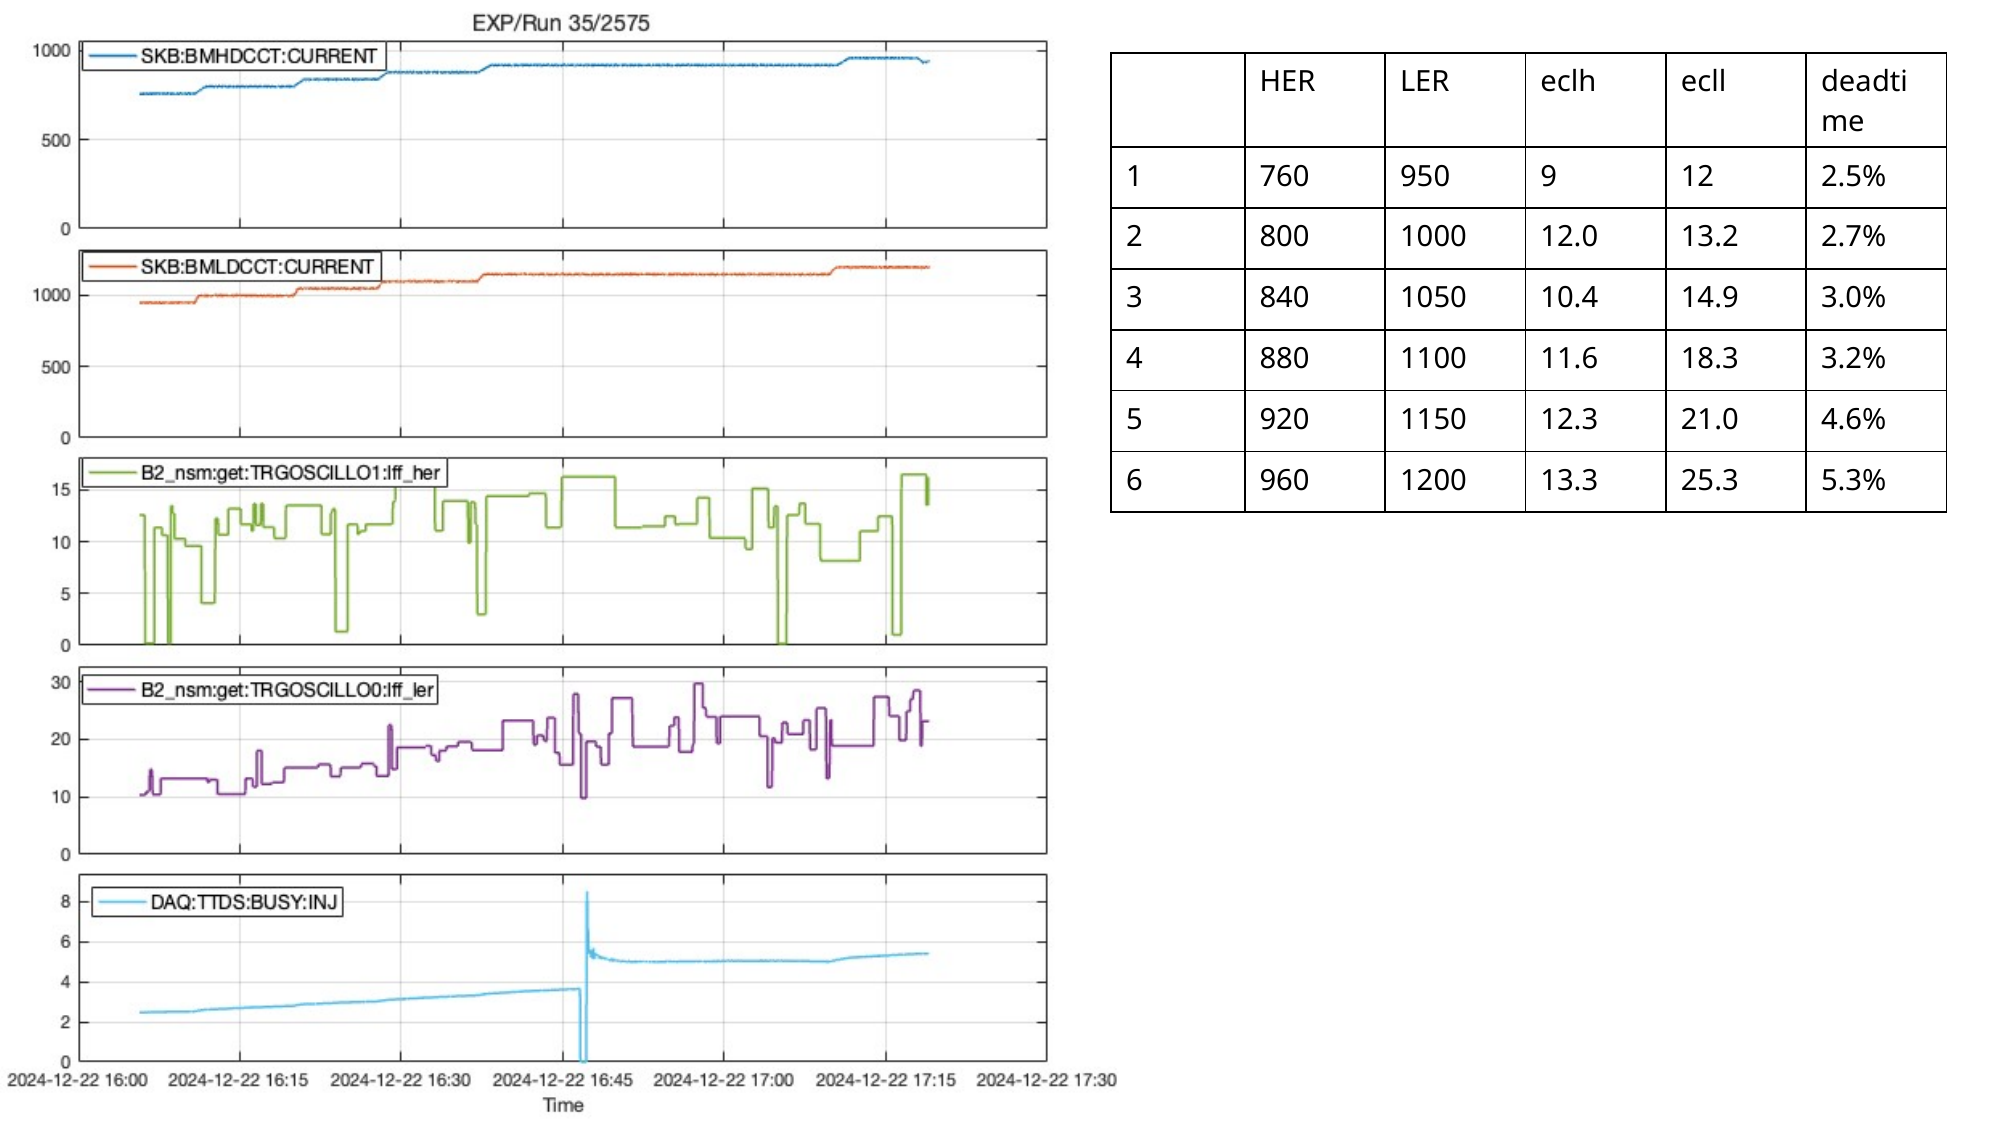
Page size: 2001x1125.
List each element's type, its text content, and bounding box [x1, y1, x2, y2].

table_cell 1050 [1386, 270, 1525, 329]
picture [0, 0, 1125, 1125]
table_cell 880 [1246, 331, 1384, 390]
table_cell 11.6 [1526, 331, 1665, 390]
table_cell 2 [1125, 209, 1244, 268]
table_cell 800 [1246, 209, 1384, 268]
table_header HER [1246, 54, 1384, 146]
table_cell 4.6% [1807, 391, 1946, 451]
table_cell 3.2% [1807, 331, 1946, 390]
table_cell 18.3 [1667, 331, 1805, 390]
table_cell 14.9 [1667, 270, 1805, 329]
table_header [1125, 54, 1244, 146]
table_cell 25.3 [1667, 452, 1805, 511]
table_cell 5 [1125, 391, 1244, 451]
table_cell 12 [1667, 148, 1805, 207]
table_header LER [1386, 54, 1525, 146]
table_cell 12.3 [1526, 391, 1665, 451]
table_cell 3 [1125, 270, 1244, 329]
table_cell 9 [1526, 148, 1665, 207]
table_cell 1150 [1386, 391, 1525, 451]
table_cell 1000 [1386, 209, 1525, 268]
table_cell 5.3% [1807, 452, 1946, 511]
table_cell 13.3 [1526, 452, 1665, 511]
table_cell 1200 [1386, 452, 1525, 511]
table_cell 21.0 [1667, 391, 1805, 451]
table_cell 1 [1125, 148, 1244, 207]
table_cell 12.0 [1526, 209, 1665, 268]
table_cell 10.4 [1526, 270, 1665, 329]
table_cell 13.2 [1667, 209, 1805, 268]
table_cell 760 [1246, 148, 1384, 207]
table_header ecll [1667, 54, 1805, 146]
table_cell 2.5% [1807, 148, 1946, 207]
table_cell 1100 [1386, 331, 1525, 390]
table_cell 4 [1125, 331, 1244, 390]
table_cell 950 [1386, 148, 1525, 207]
table_header eclh [1526, 54, 1665, 146]
table_cell 6 [1125, 452, 1244, 511]
table_cell 920 [1246, 391, 1384, 451]
table_cell 840 [1246, 270, 1384, 329]
table_cell 960 [1246, 452, 1384, 511]
table_header deadtime [1807, 54, 1946, 146]
table_cell 2.7% [1807, 209, 1946, 268]
table_cell 3.0% [1807, 270, 1946, 329]
